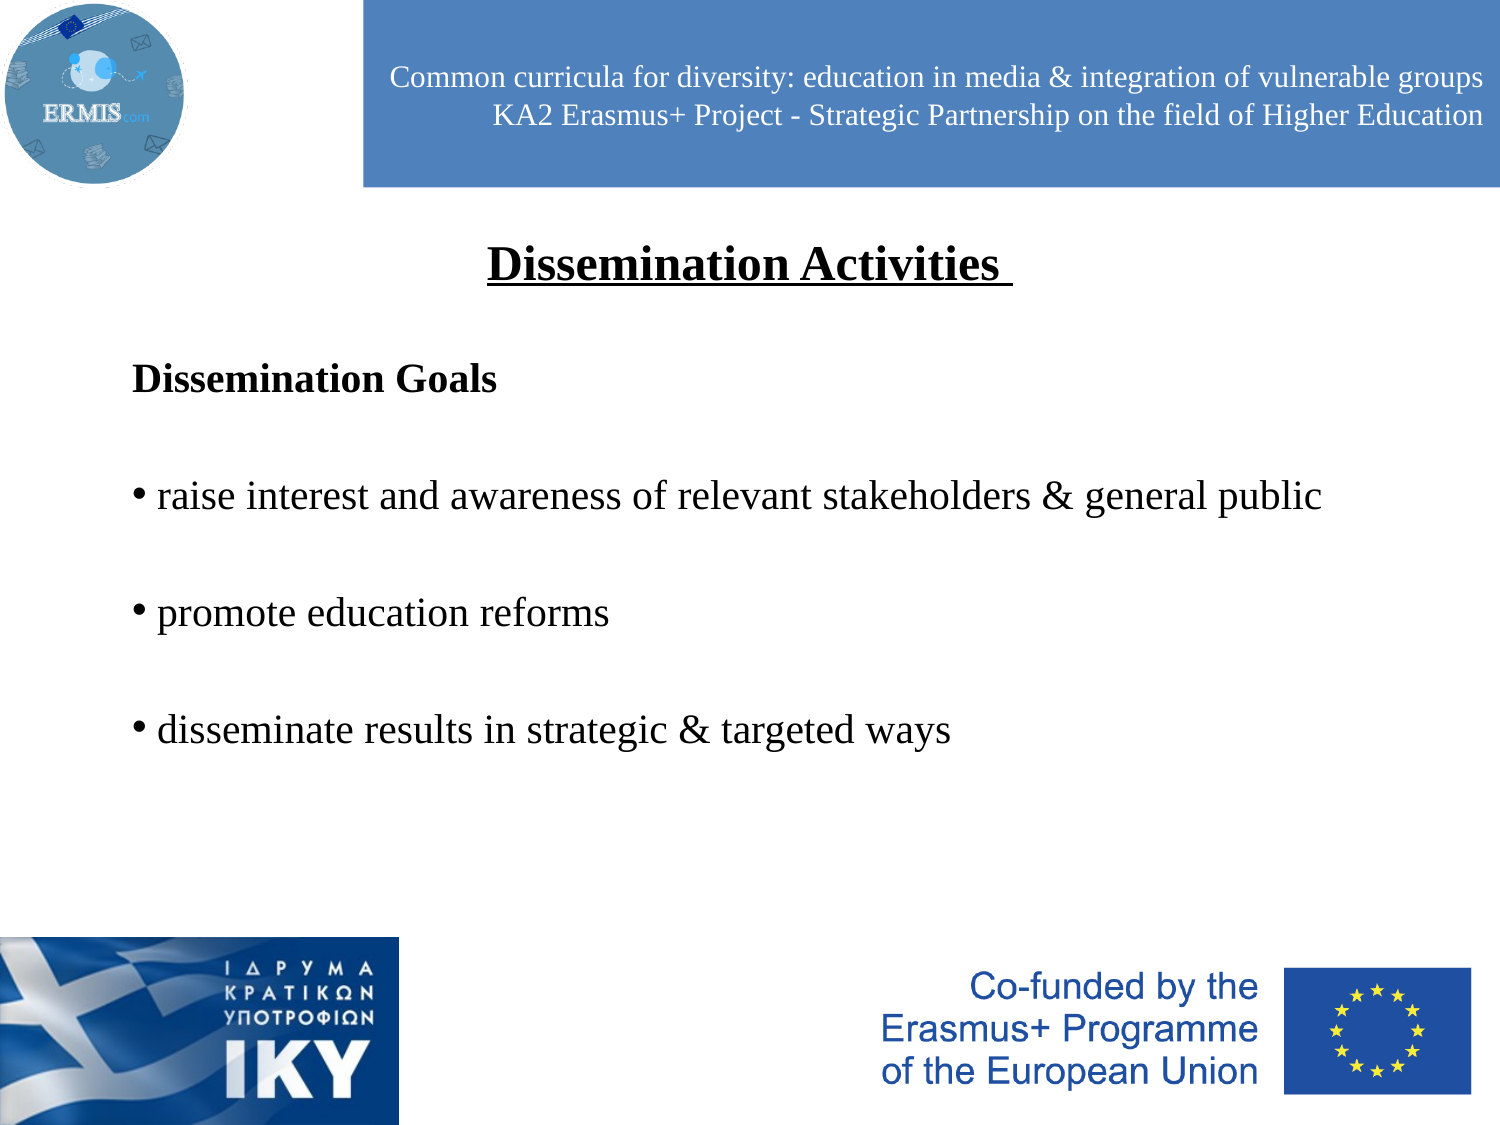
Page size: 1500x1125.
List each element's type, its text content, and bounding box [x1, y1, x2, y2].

subtitle Dissemination Activities Dissemination Goals raise interest and awareness of relevant stakeholders & general public promote education reforms disseminate results in strategic & targeted ways [117, 222, 1383, 868]
picture [0, 0, 188, 188]
title Common curricula for diversity: education in media & integration of vulnerable groups KA2 Erasmus+ Project - Strategic Partnership on the field of Higher Education [363, 0, 1500, 188]
picture [643, 936, 1500, 1125]
picture [0, 937, 399, 1125]
